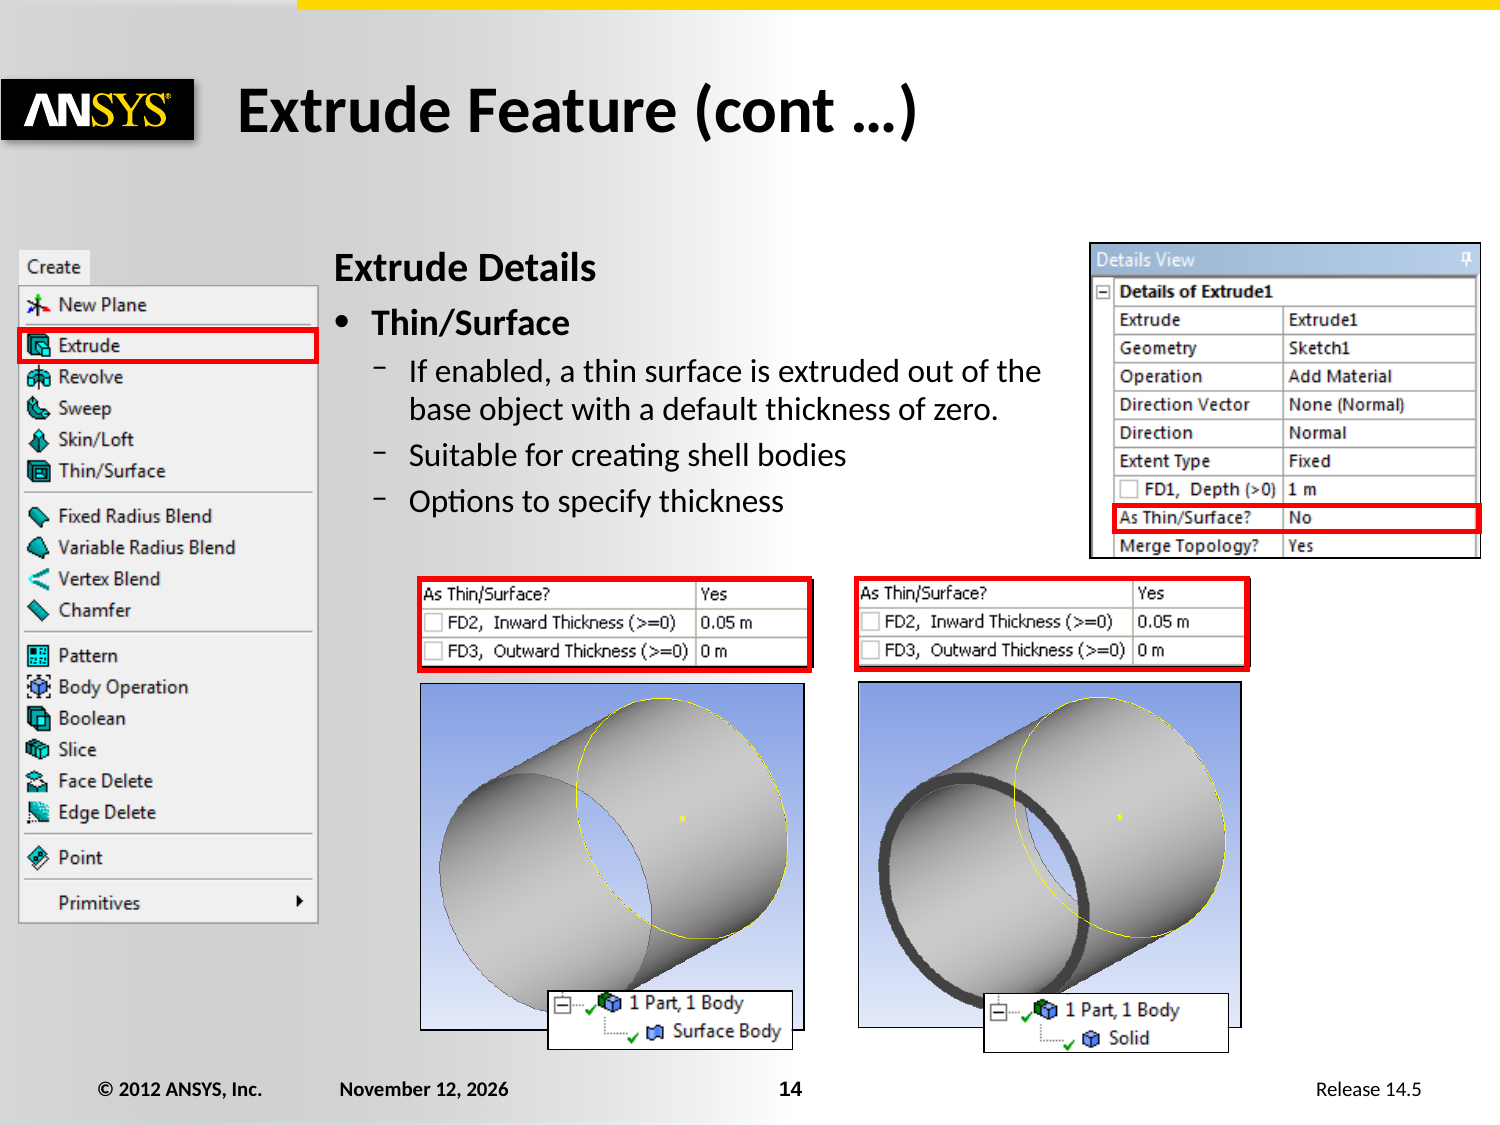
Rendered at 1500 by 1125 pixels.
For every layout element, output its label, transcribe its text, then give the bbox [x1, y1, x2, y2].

picture [859, 682, 1241, 1052]
list Extrude Details Thin/Surface If enabled, a thin surface is extruded out of the base object with a default thickness of zero. Suitable for creating shell bodies Options to specify thickness [333, 243, 1091, 757]
title Extrude Feature (cont …) [237, 74, 1407, 155]
picture [420, 683, 804, 1050]
picture [1090, 243, 1481, 558]
picture [855, 579, 1250, 666]
picture [417, 580, 813, 667]
picture [18, 249, 319, 924]
